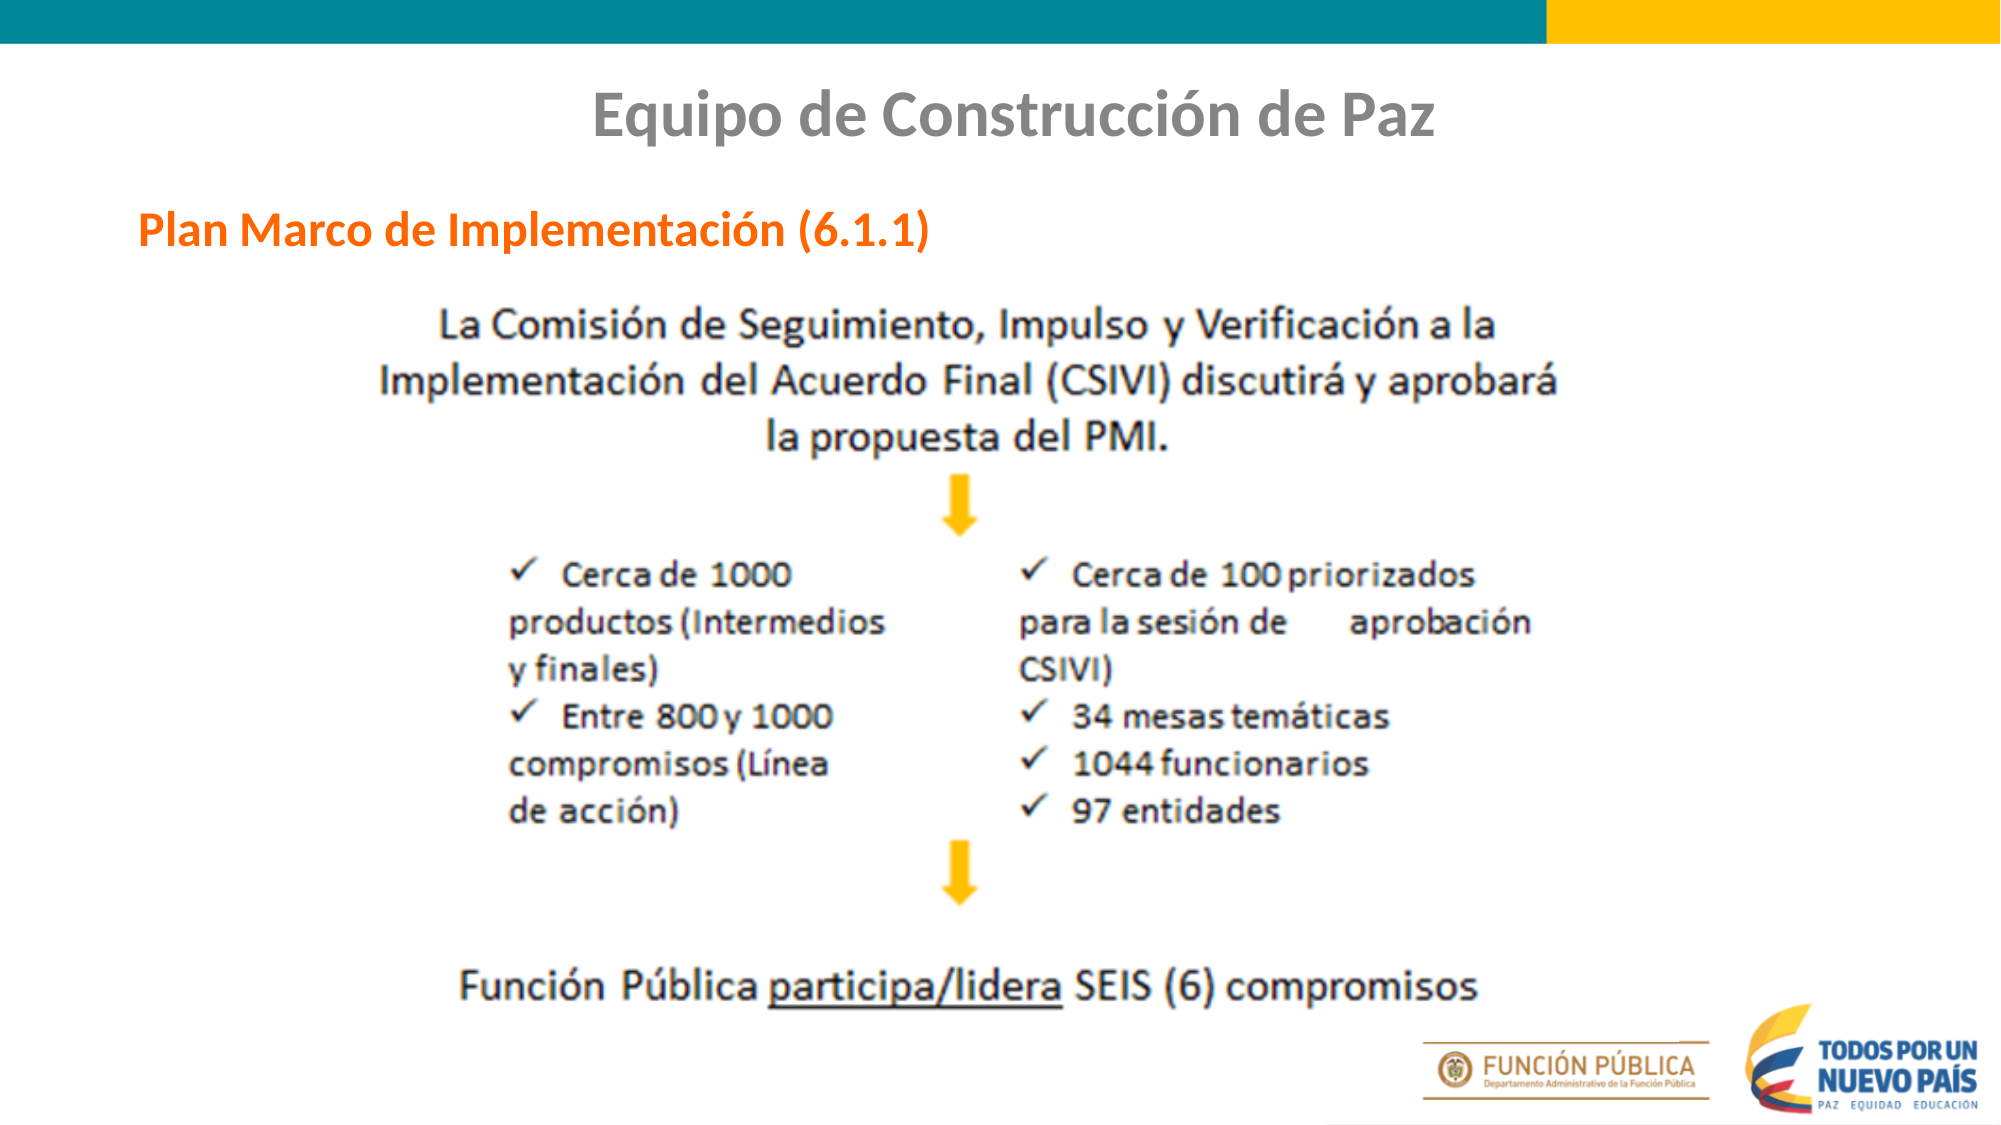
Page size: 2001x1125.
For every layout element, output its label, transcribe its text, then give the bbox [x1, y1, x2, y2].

text_box Equipo de Construcción de Paz [264, 71, 1765, 158]
picture [0, 0, 2001, 1125]
text_box Plan Marco de Implementación (6.1.1) [0, 195, 1291, 265]
